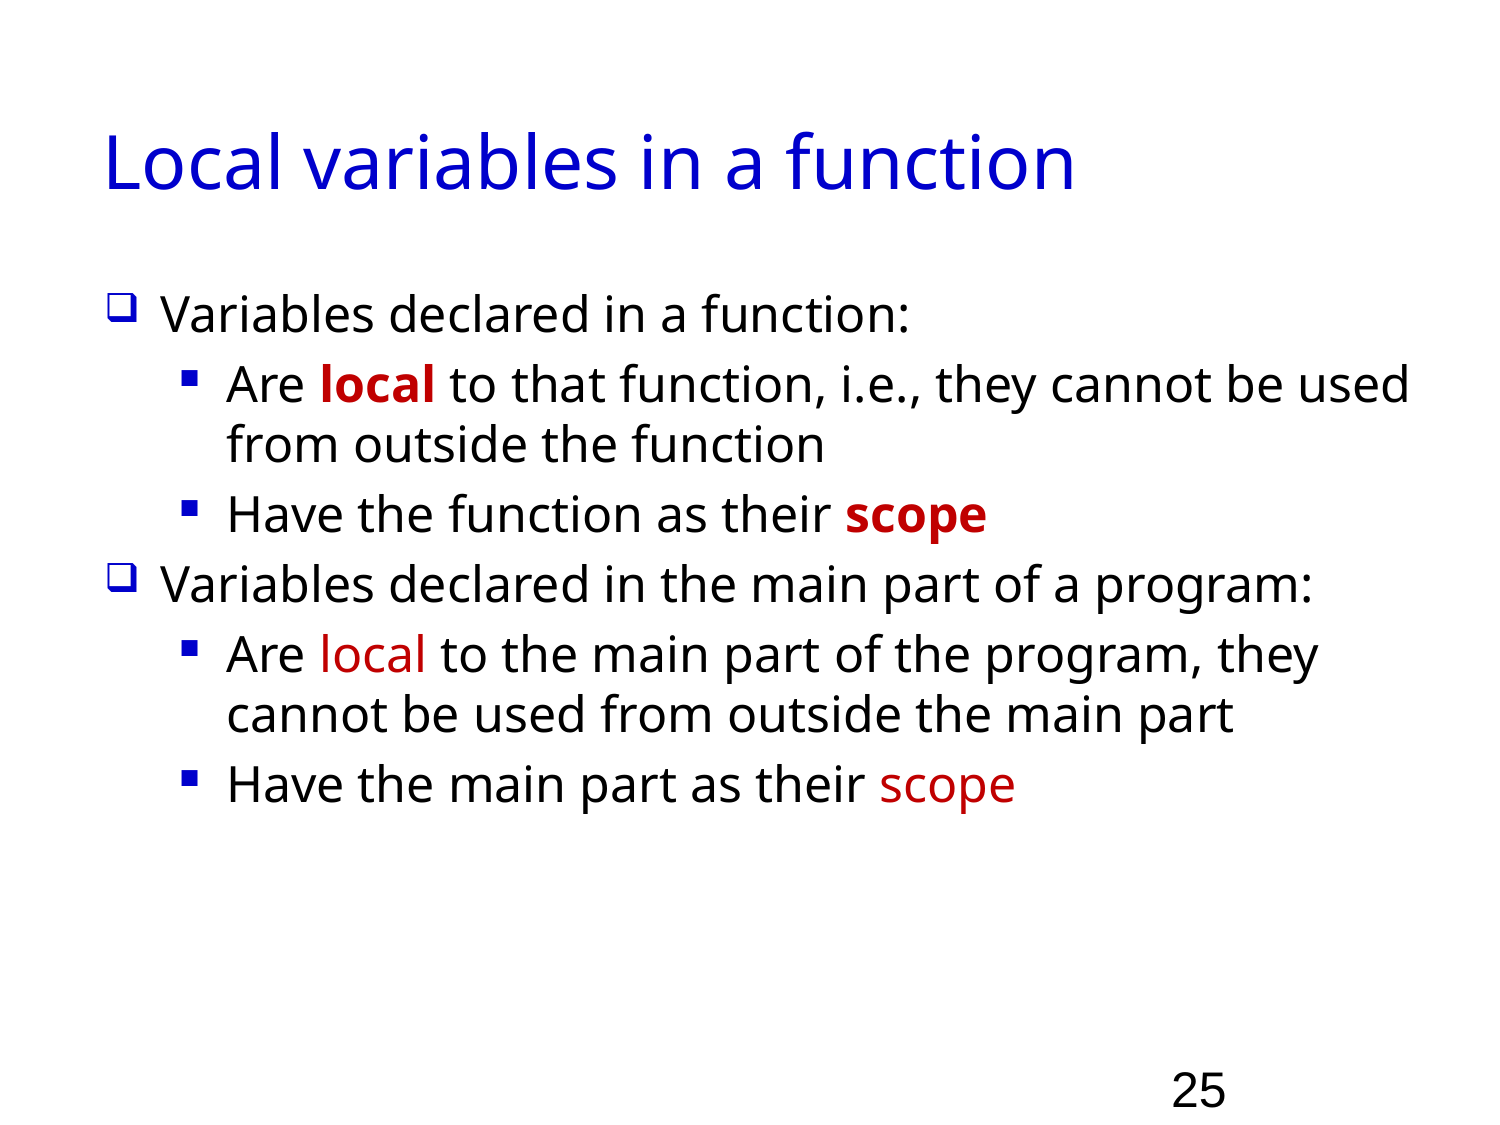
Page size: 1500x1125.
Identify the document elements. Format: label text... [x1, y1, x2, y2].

title Local variables in a function [87, 49, 1451, 213]
list Variables declared in a function: Are local to that function, i.e., they cannot be used from outside the function Have the function as their scope Variables declared in the main part of a program: Are local to the main part of the program, they cannot be used from outside the main part Have the main part as their scope [89, 274, 1451, 1026]
slide_number 25 [1156, 1050, 1469, 1125]
